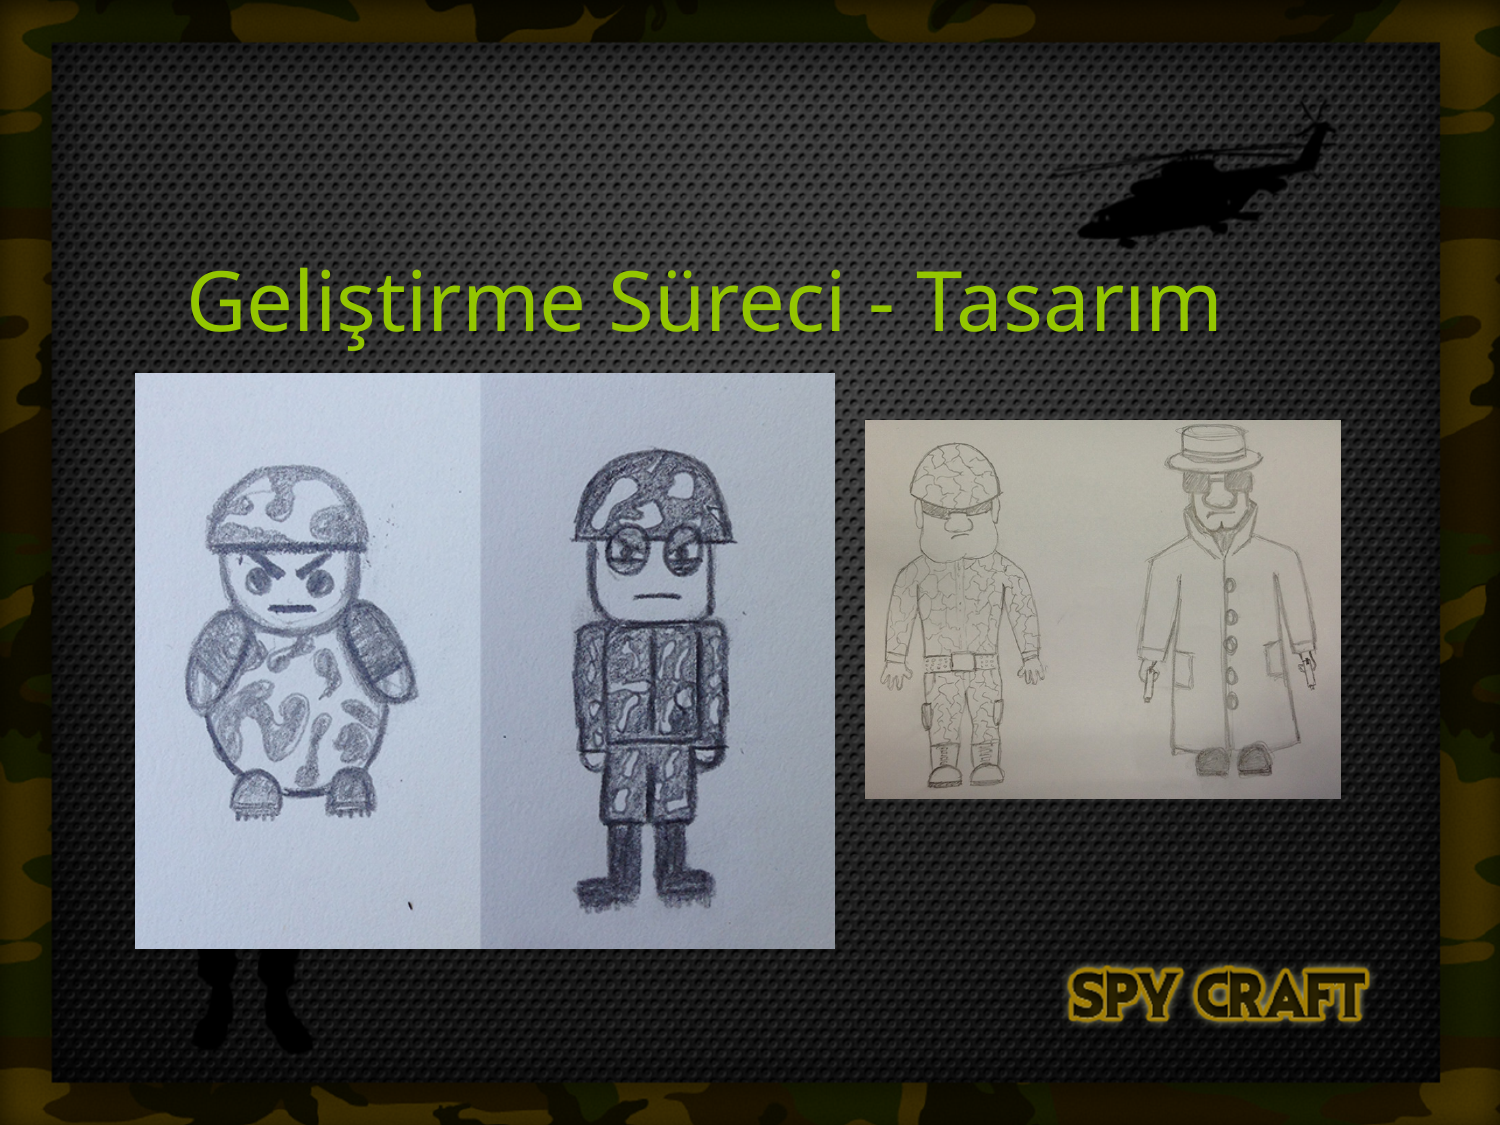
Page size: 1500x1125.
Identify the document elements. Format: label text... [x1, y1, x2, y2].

title Geliştirme Süreci - Tasarım [171, 168, 1324, 357]
picture [0, 0, 1500, 1125]
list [135, 373, 836, 950]
